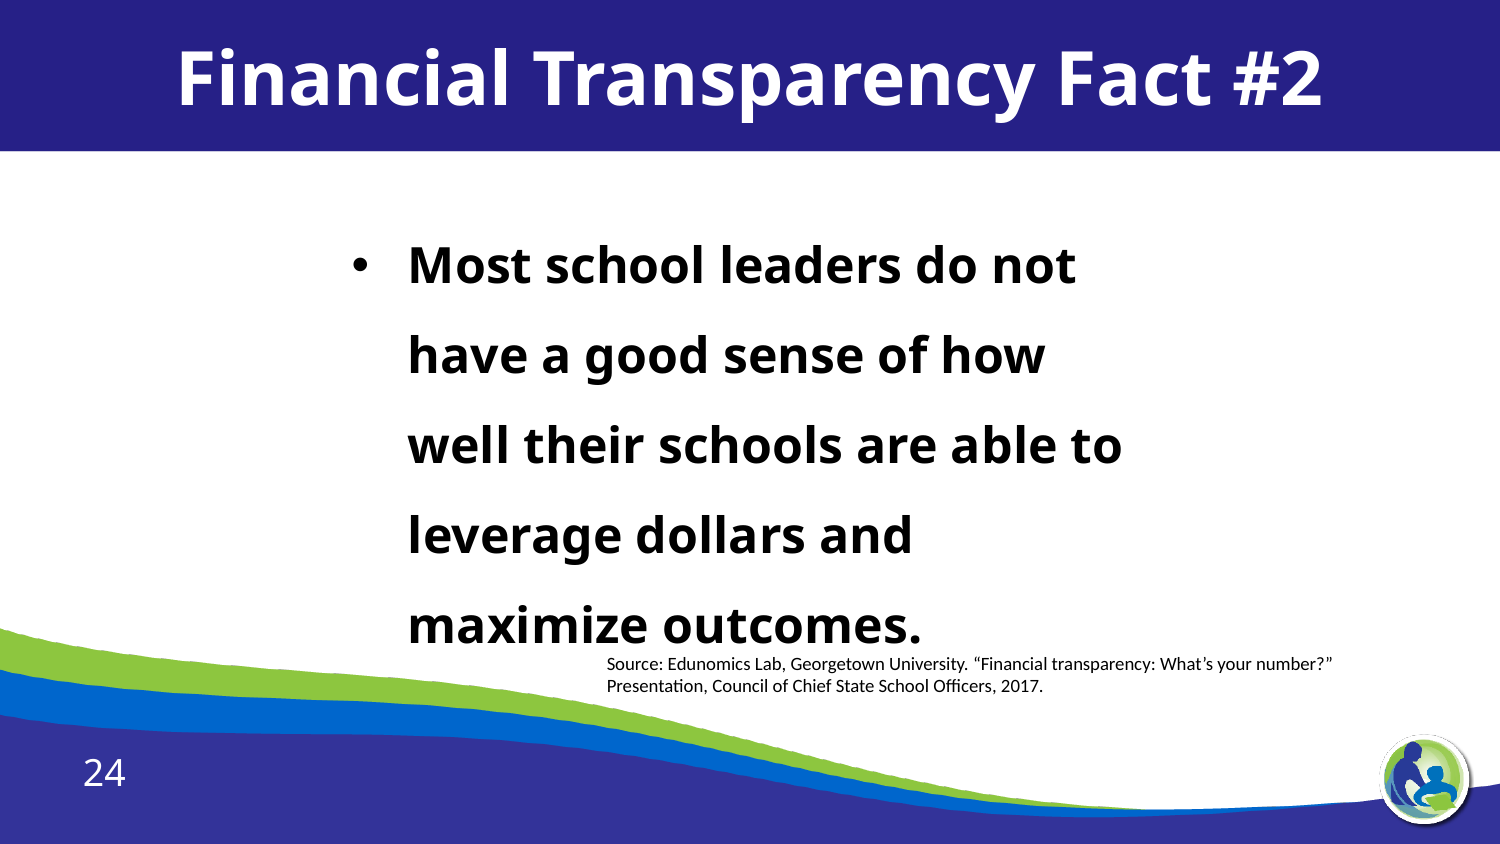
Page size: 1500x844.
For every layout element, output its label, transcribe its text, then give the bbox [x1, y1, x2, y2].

list Most school leaders do not have a good sense of how well their schools are able to leverage dollars and maximize outcomes. [336, 196, 1165, 609]
text_box Source: Edunomics Lab, Georgetown University. “Financial transparency: What’s your number?” Presentation, Council of Chief State School Officers, 2017. [592, 644, 1348, 705]
list Financial Transparency Fact #2 [0, 0, 1500, 152]
picture [0, 608, 1500, 844]
